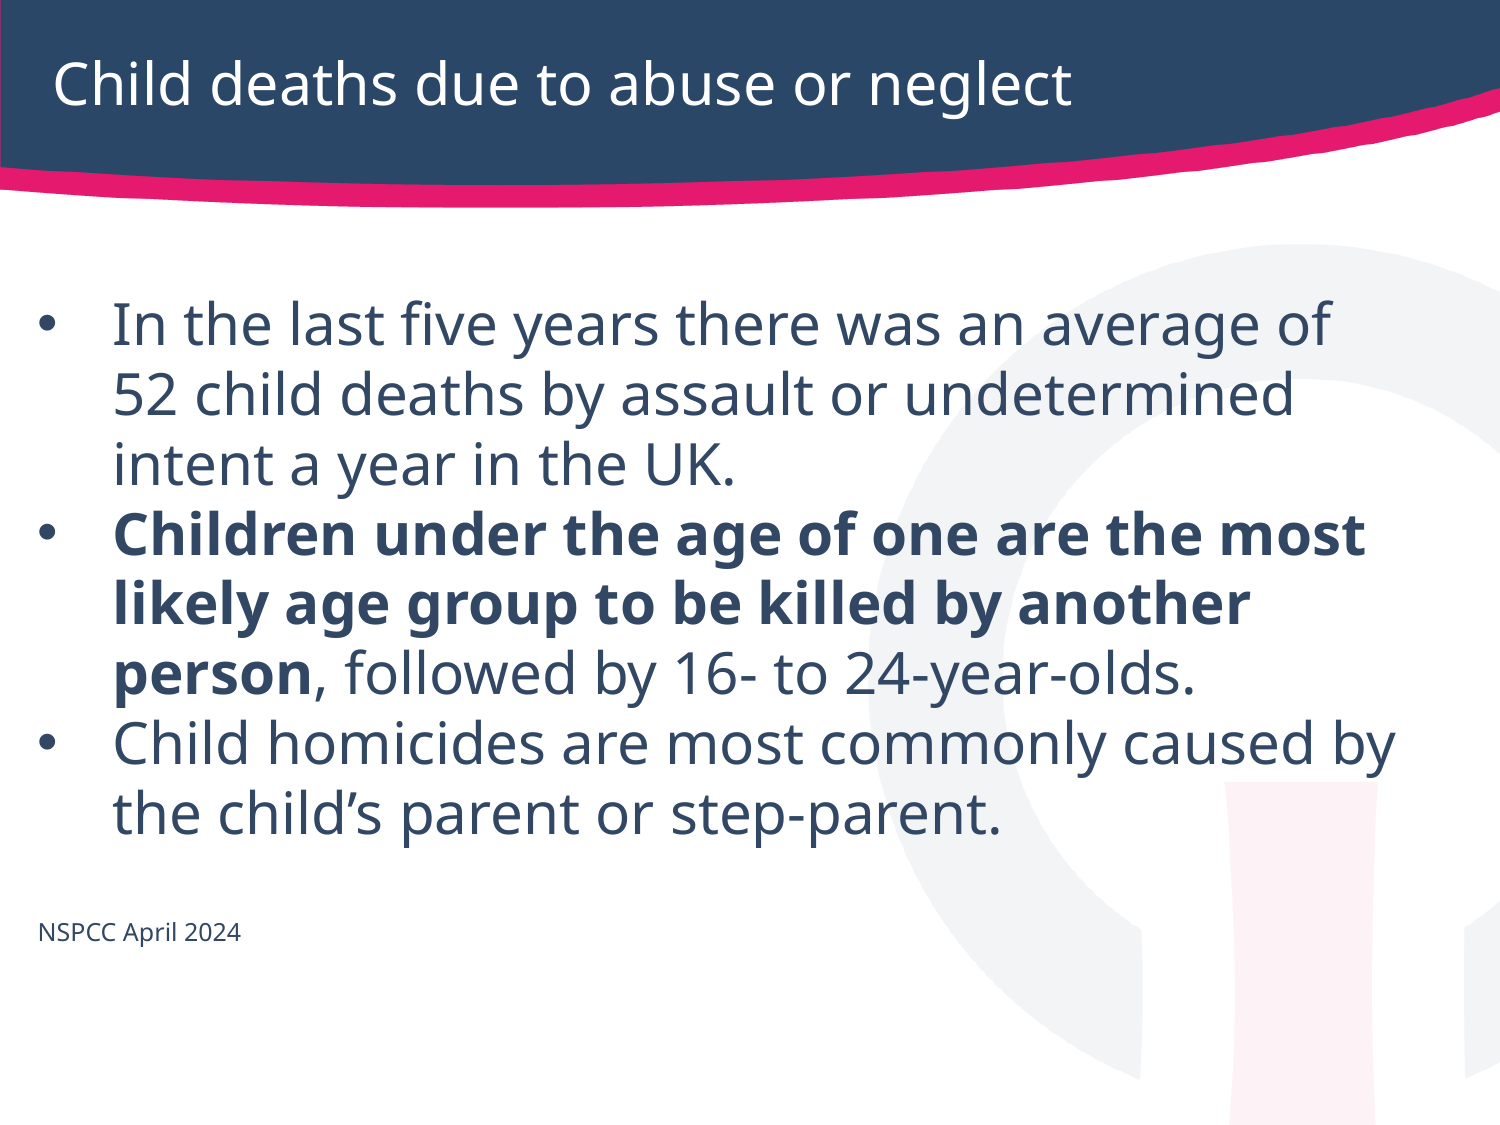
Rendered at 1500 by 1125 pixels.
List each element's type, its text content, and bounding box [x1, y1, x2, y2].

title Child deaths due to abuse or neglect [43, 37, 1456, 127]
list In the last five years there was an average of 52 child deaths by assault or undetermined intent a year in the UK. Children under the age of one are the most likely age group to be killed by another person, followed by 16- to 24-year-olds. Child homicides are most commonly caused by the child’s parent or step-parent. NSPCC April 2024 [28, 278, 1407, 1062]
picture [0, 0, 1500, 1125]
